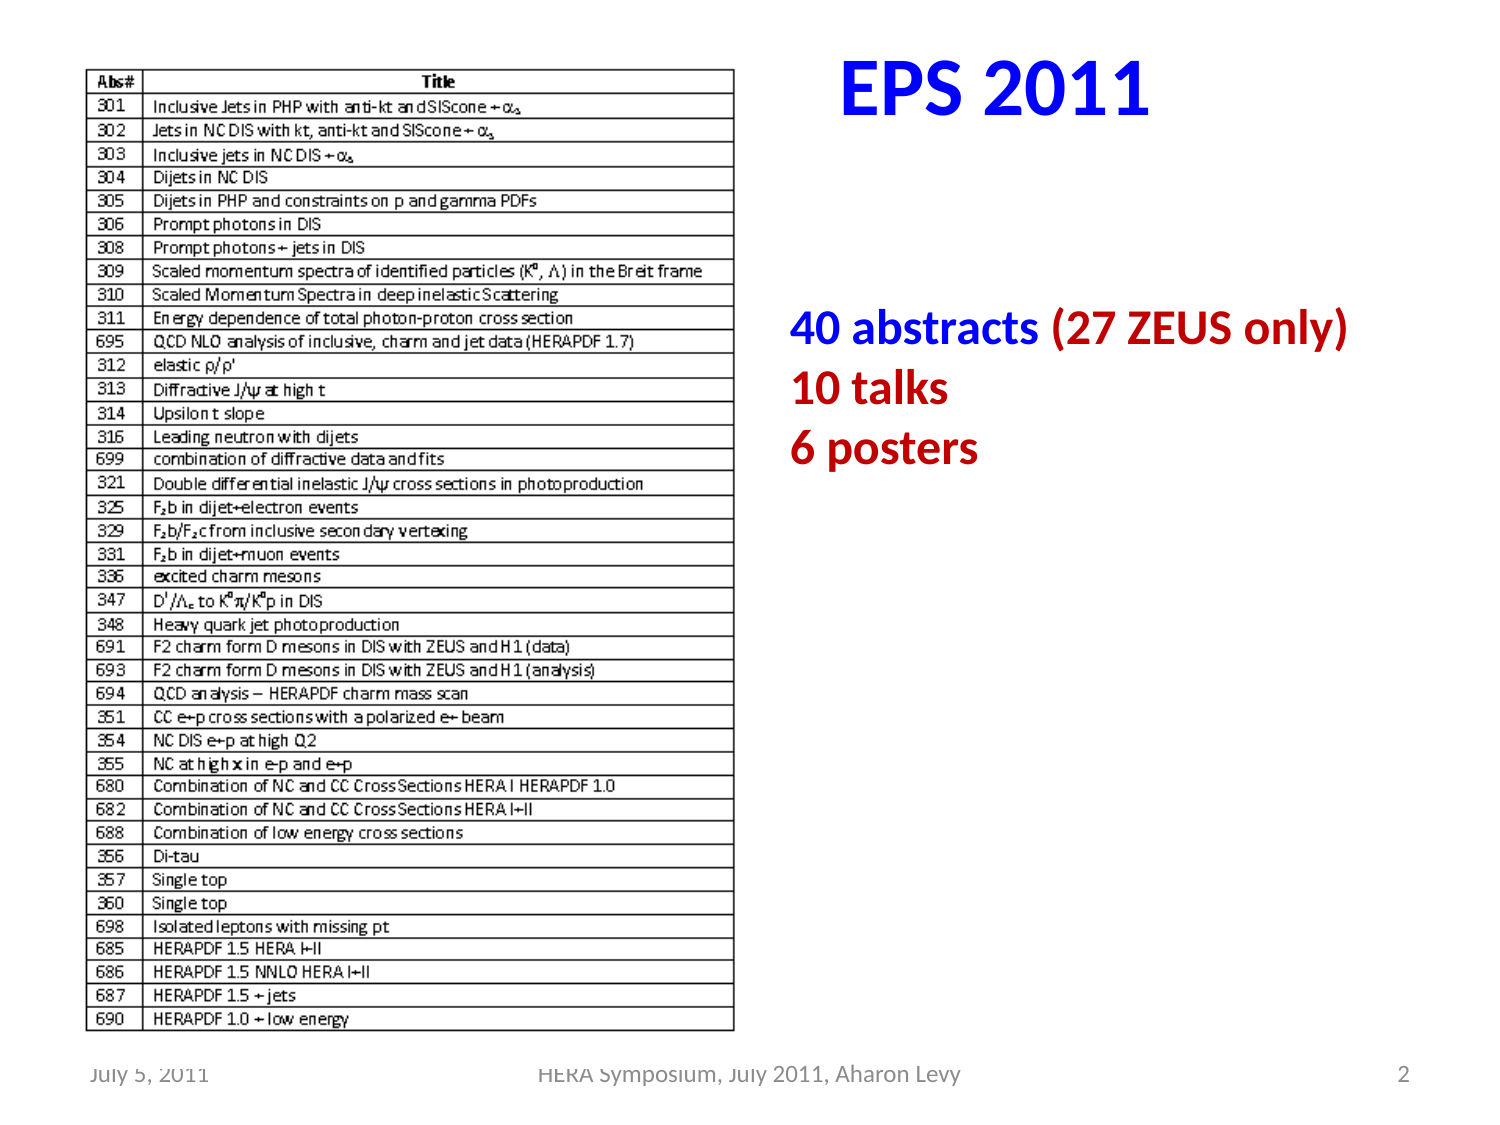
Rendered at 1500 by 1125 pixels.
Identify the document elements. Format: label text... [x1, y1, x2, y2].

text_box EPS 2011 [824, 24, 1200, 140]
slide_number 2 [1074, 1042, 1425, 1103]
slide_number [75, 1078, 425, 1103]
footer HERA Symposium, July 2011, Aharon Levy [512, 1042, 988, 1103]
picture [49, 49, 774, 1069]
text_box 40 abstracts (27 ZEUS only) 10 talks 6 posters [777, 287, 1413, 483]
